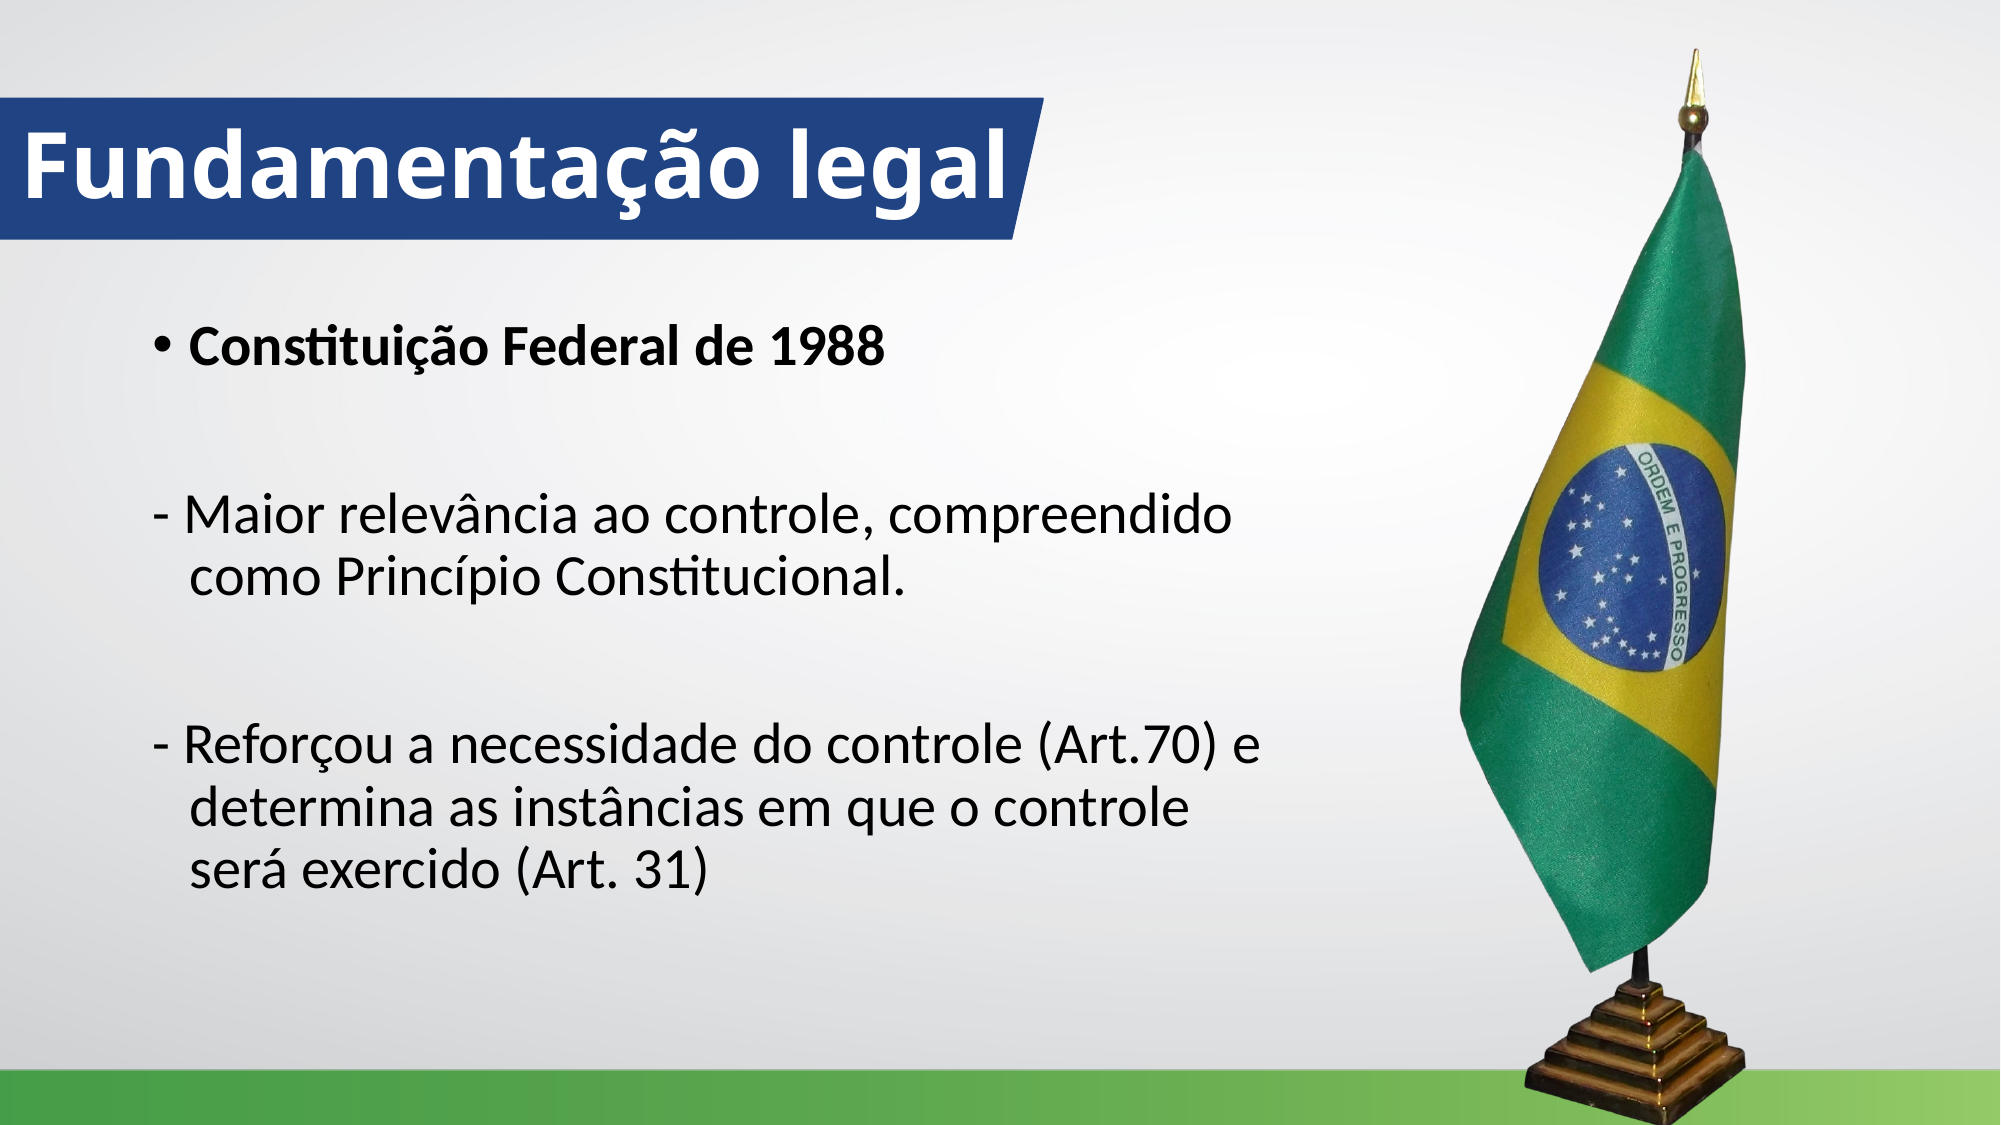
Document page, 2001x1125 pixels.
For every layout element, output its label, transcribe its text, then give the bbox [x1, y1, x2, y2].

list Constituição Federal de 1988 - Maior relevância ao controle, compreendido como Princípio Constitucional. - Reforçou a necessidade do controle (Art.70) e determina as instâncias em que o controle será exercido (Art. 31) [137, 307, 1310, 729]
picture [0, 96, 1044, 241]
picture [0, 0, 2001, 1125]
title Fundamentação legal [0, 59, 1391, 278]
